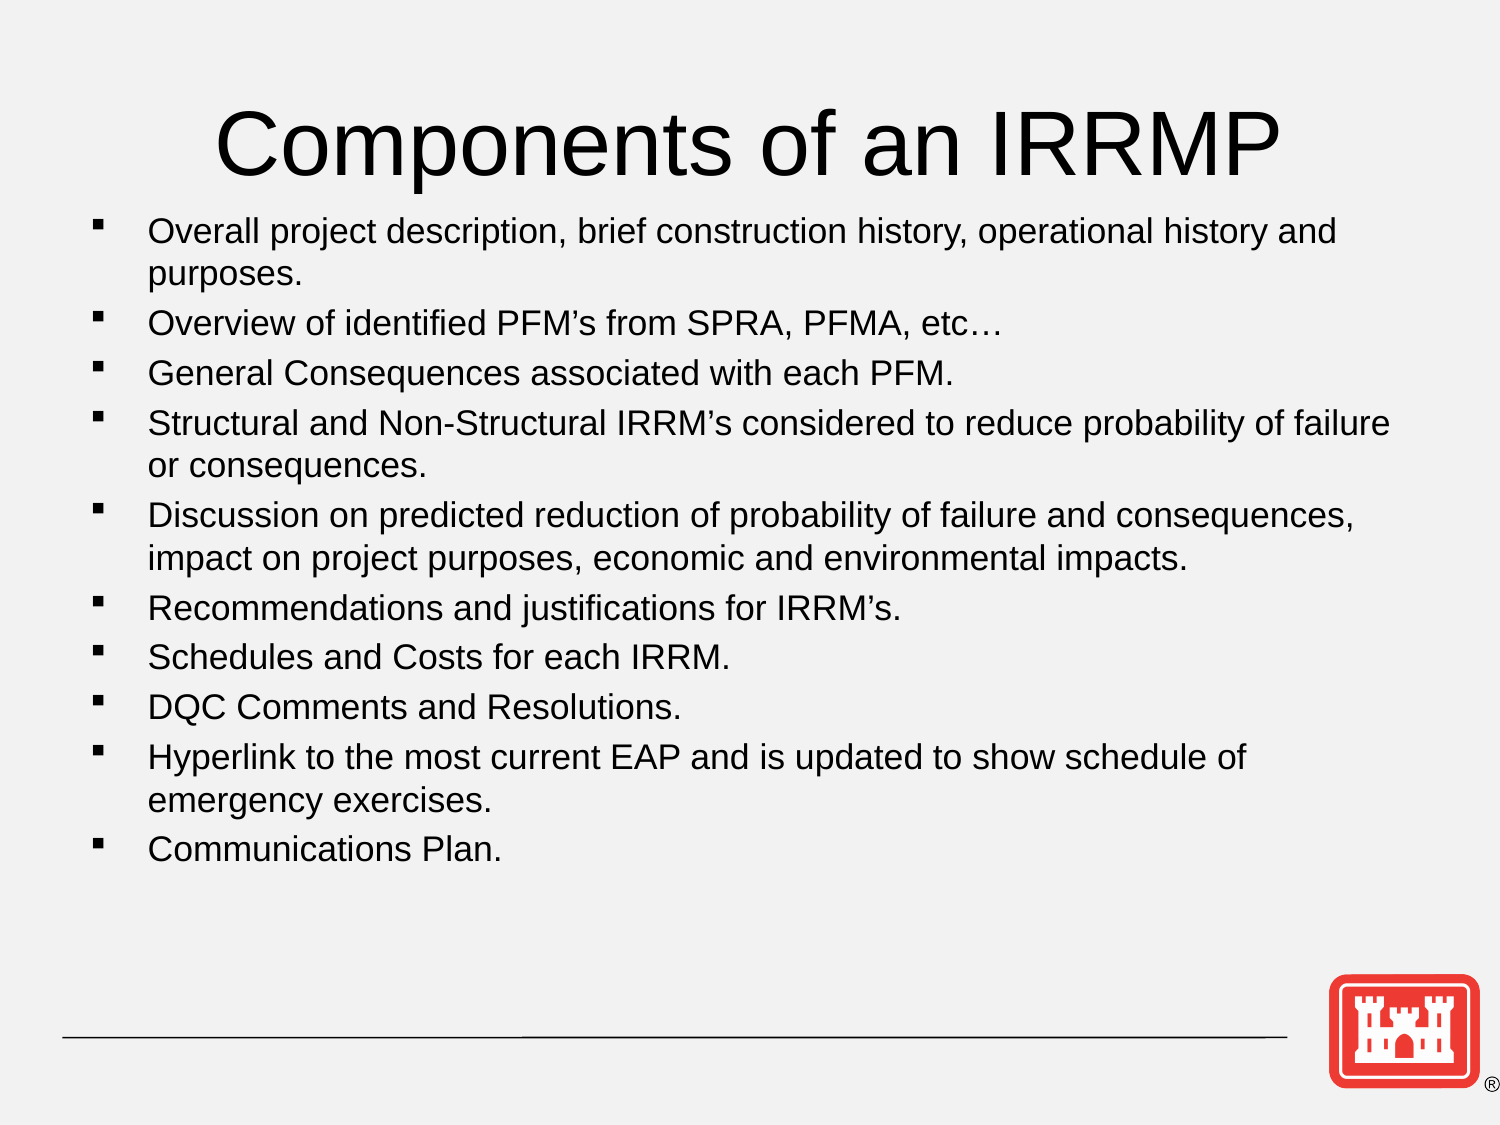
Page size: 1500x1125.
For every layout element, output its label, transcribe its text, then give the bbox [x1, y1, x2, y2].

list Overall project description, brief construction history, operational history and purposes. Overview of identified PFM’s from SPRA, PFMA, etc… General Consequences associated with each PFM. Structural and Non-Structural IRRM’s considered to reduce probability of failure or consequences. Discussion on predicted reduction of probability of failure and consequences, impact on project purposes, economic and environmental impacts. Recommendations and justifications for IRRM’s. Schedules and Costs for each IRRM. DQC Comments and Resolutions. Hyperlink to the most current EAP and is updated to show schedule of emergency exercises. Communications Plan. [74, 199, 1426, 888]
picture [1329, 974, 1500, 1092]
title Components of an IRRMP [74, 44, 1426, 199]
